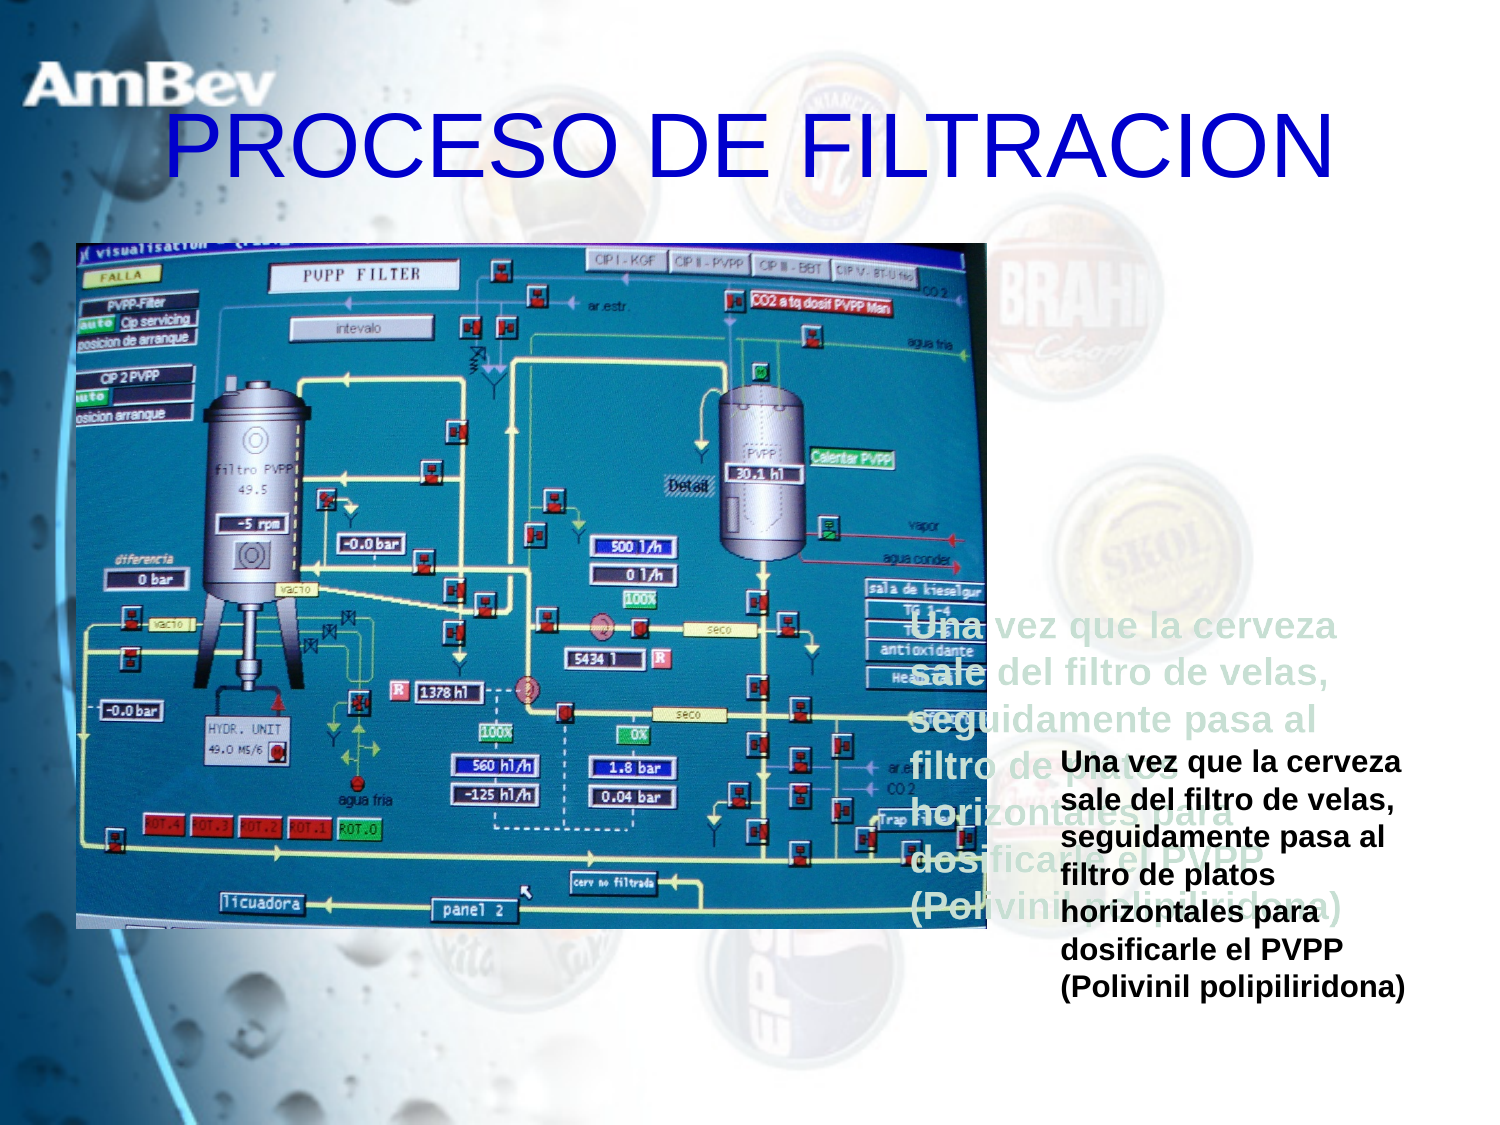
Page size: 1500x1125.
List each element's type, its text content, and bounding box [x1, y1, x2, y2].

picture [0, 0, 1500, 1125]
text_box Una vez que la cerveza sale del filtro de velas, seguidamente pasa al filtro de platos horizontales para dosificarle el PVPP (Polivinil polipiliridona) [1045, 734, 1447, 1011]
title PROCESO DE FILTRACION [111, 46, 1388, 235]
